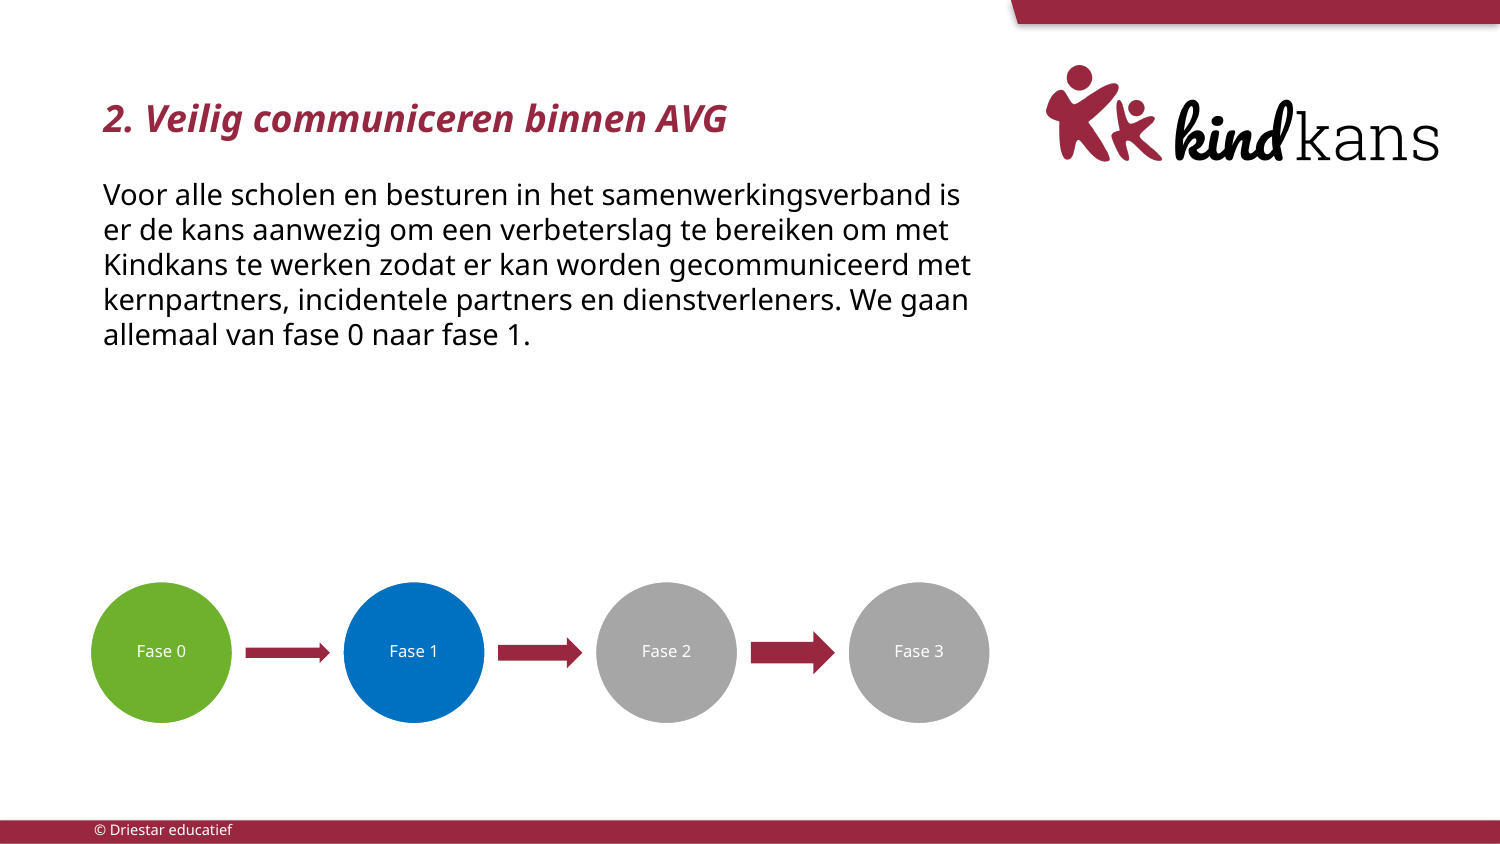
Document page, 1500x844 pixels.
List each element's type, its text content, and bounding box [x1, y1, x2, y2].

title 2. Veilig communiceren binnen AVG [88, 87, 993, 149]
text_box Voor alle scholen en besturen in het samenwerkingsverband is er de kans aanwezig om een verbeterslag te bereiken om met Kindkans te werken zodat er kan worden gecommuniceerd met kernpartners, incidentele partners en dienstverleners. We gaan allemaal van fase 0 naar fase 1. [88, 169, 993, 359]
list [88, 551, 993, 754]
picture [1046, 65, 1439, 162]
